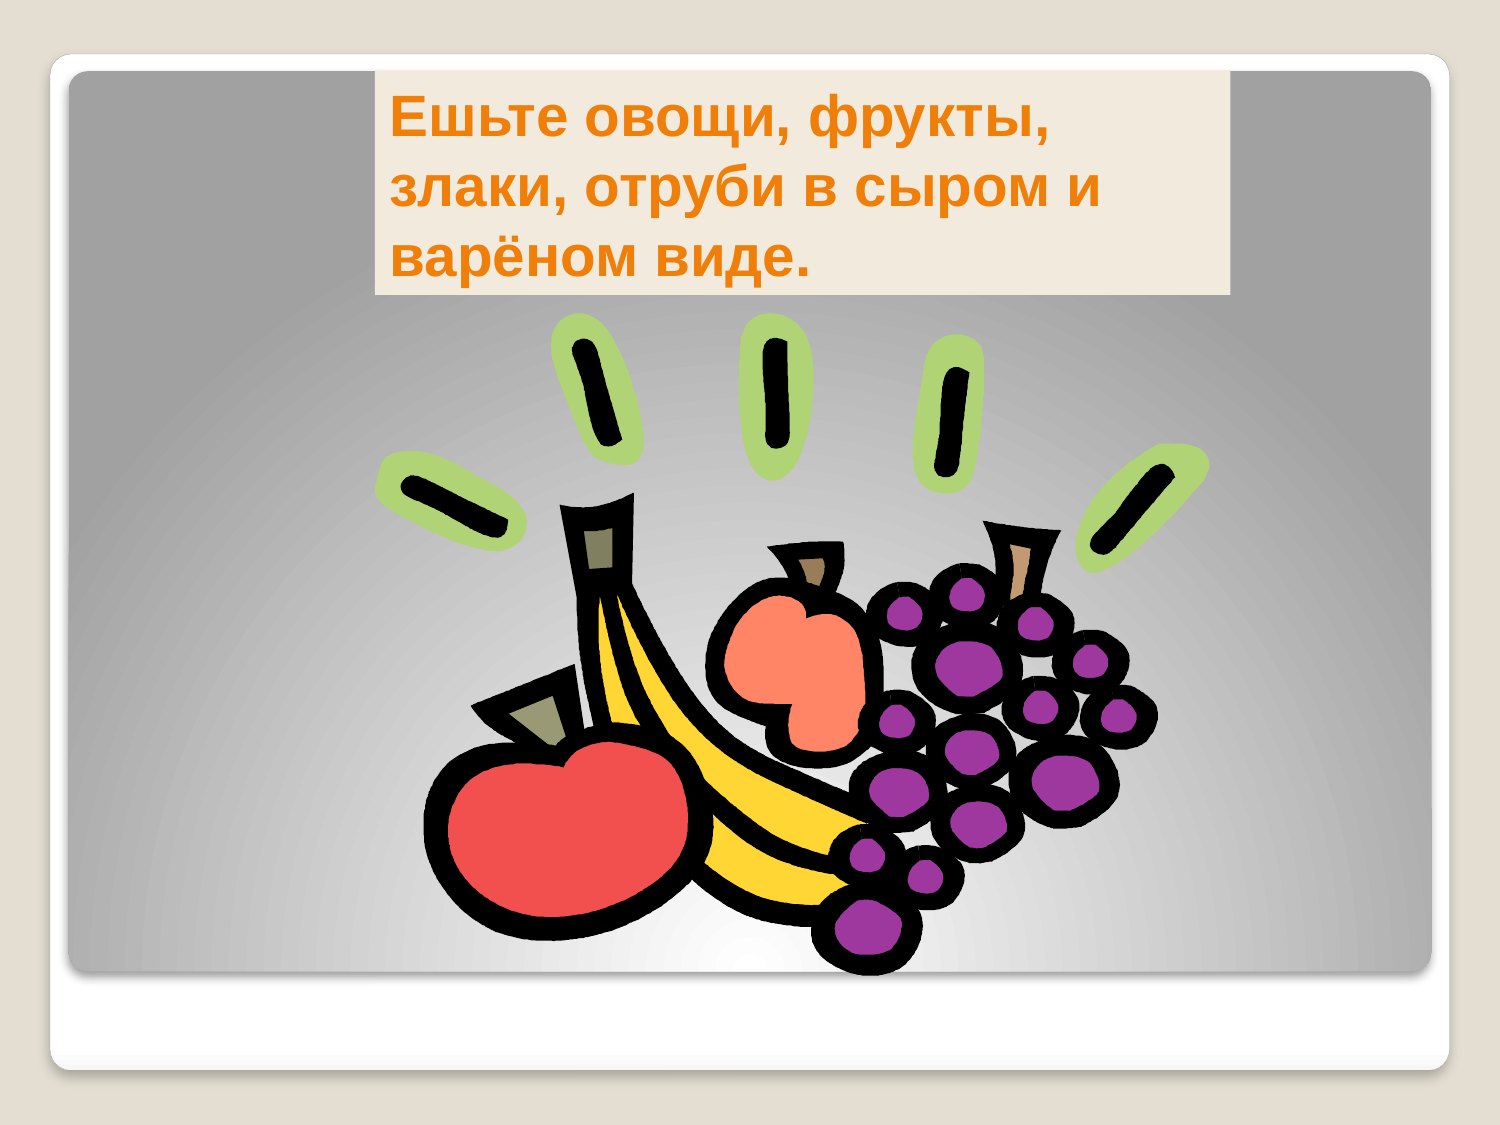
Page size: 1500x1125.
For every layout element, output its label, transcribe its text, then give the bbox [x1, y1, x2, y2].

text_box Ешьте овощи, фрукты, злаки, отруби в сыром и варёном виде. [374, 70, 1231, 295]
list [374, 304, 1219, 985]
